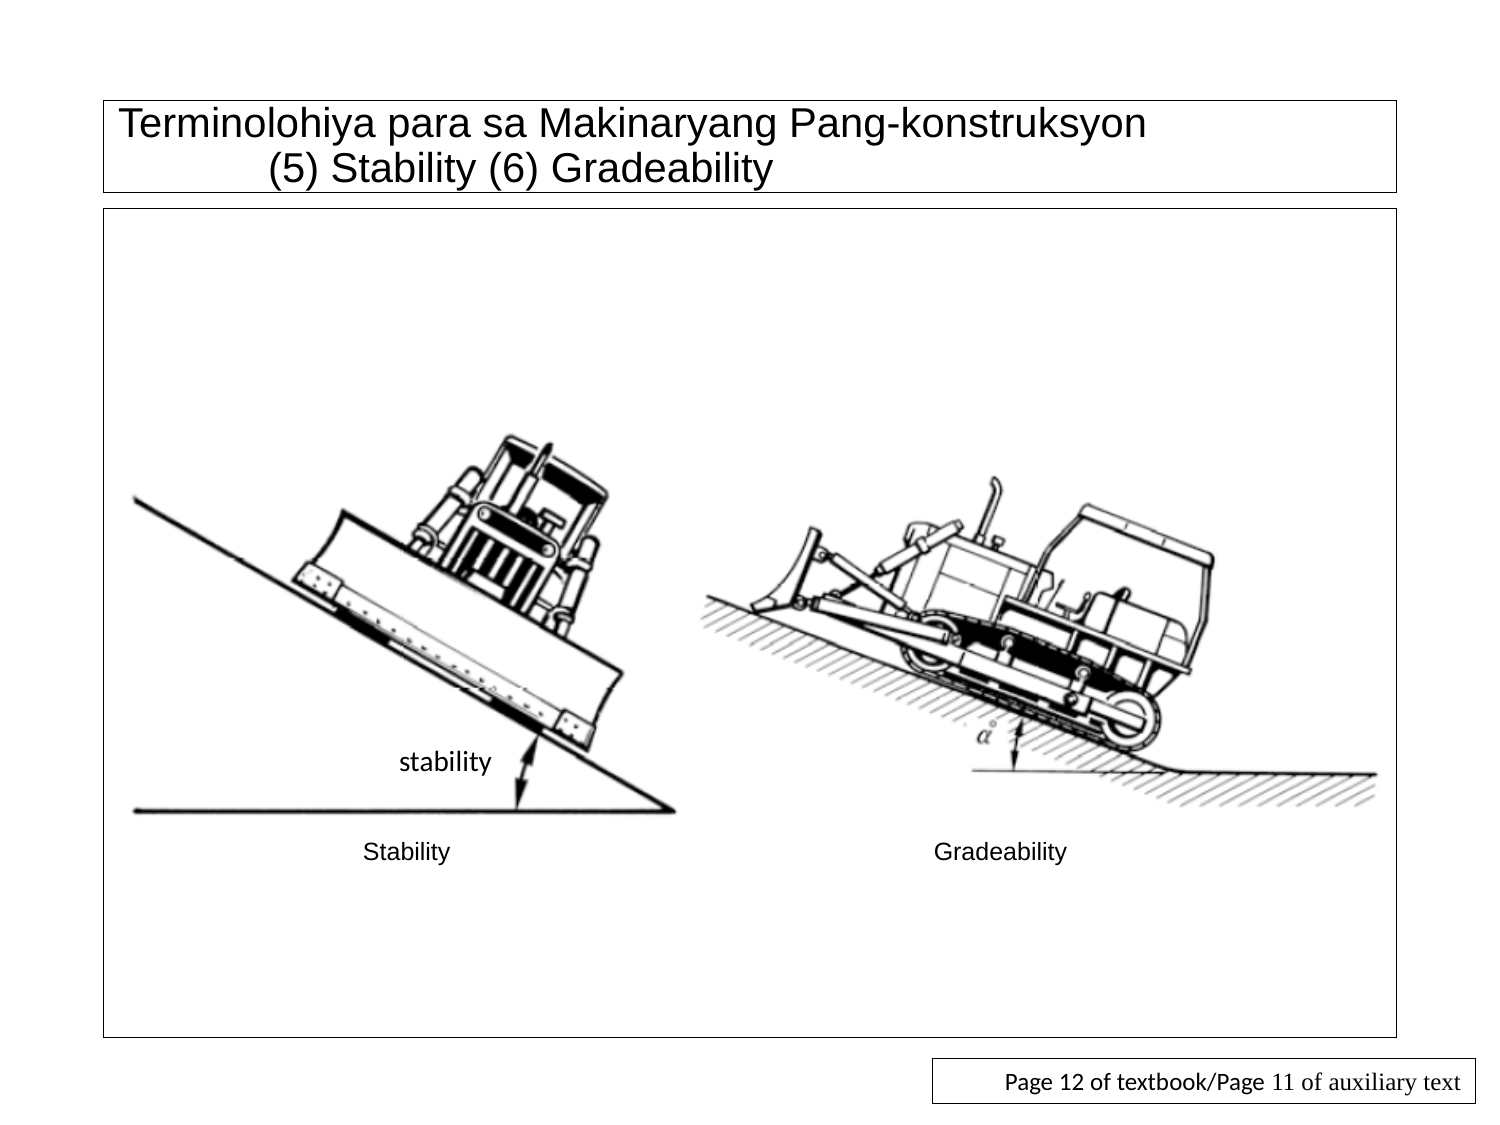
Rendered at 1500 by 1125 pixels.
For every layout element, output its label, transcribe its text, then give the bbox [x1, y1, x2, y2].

picture [122, 415, 1385, 828]
text_box Stability [187, 828, 626, 873]
title Terminolohiya para sa Makinaryang Pang-konstruksyon (5) Stability (6) Gradeability [103, 100, 1397, 193]
list [103, 208, 1397, 1038]
text_box Gradeability [781, 827, 1220, 873]
text_box Page 12 of textbook/Page 11 of auxiliary text [932, 1058, 1476, 1104]
